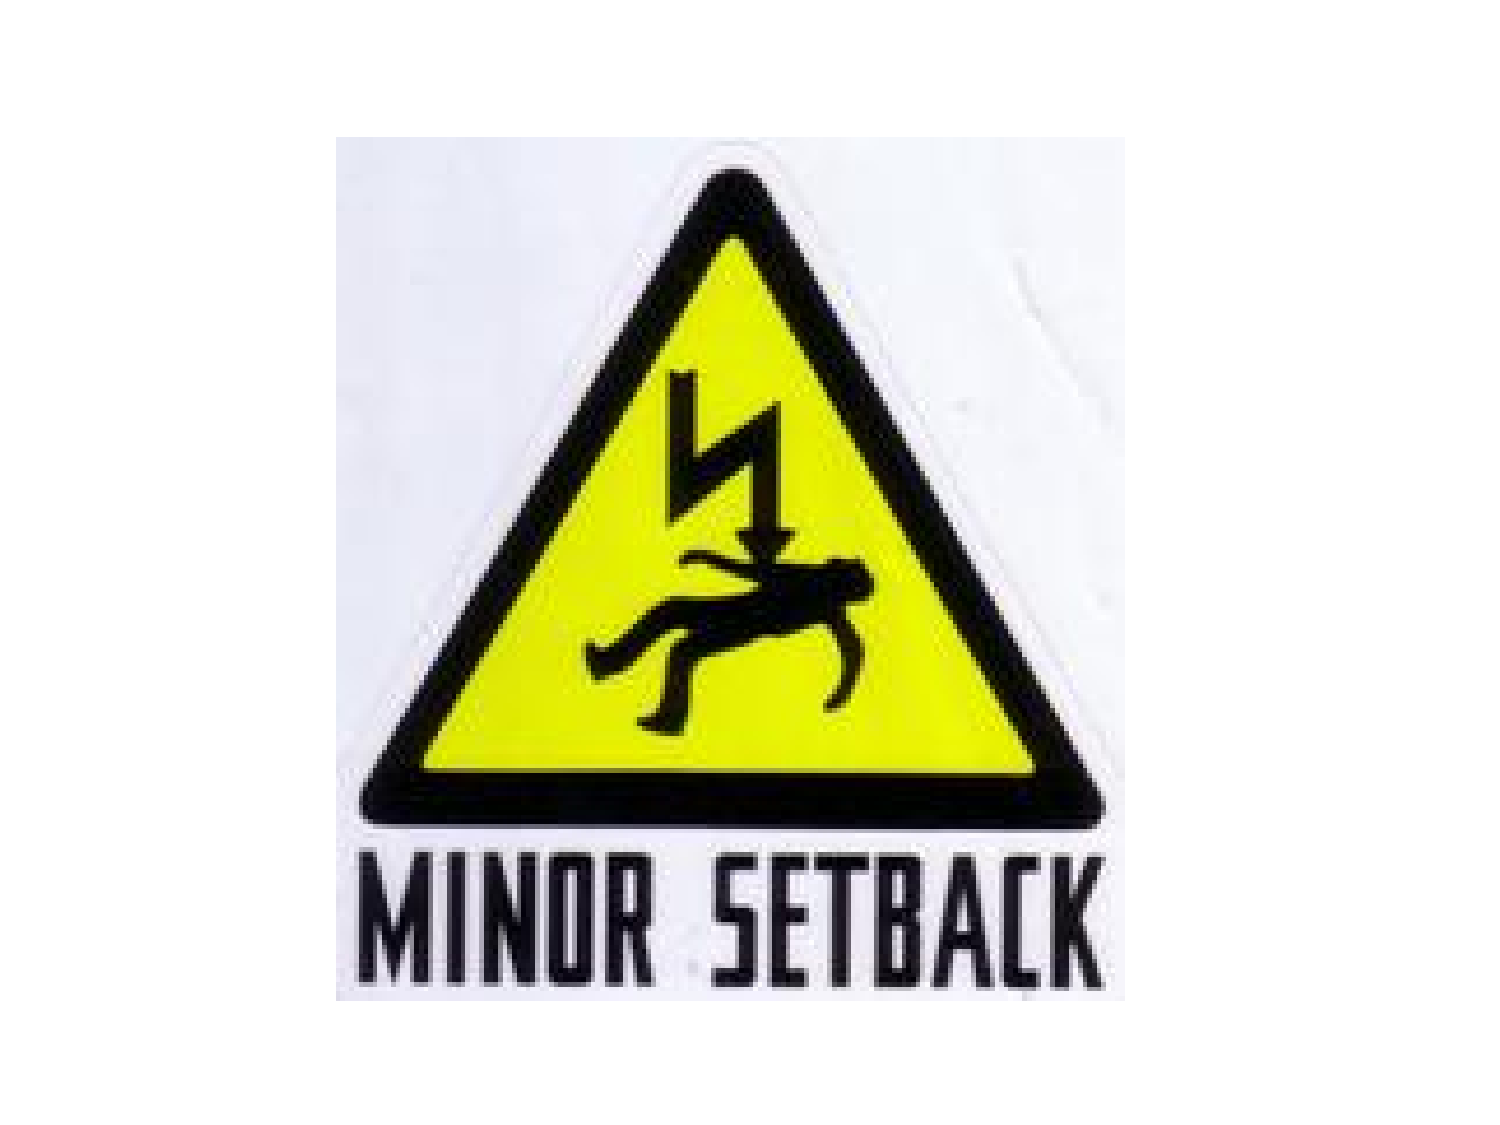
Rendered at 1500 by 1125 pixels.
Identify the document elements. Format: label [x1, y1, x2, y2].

picture [335, 137, 1126, 1001]
